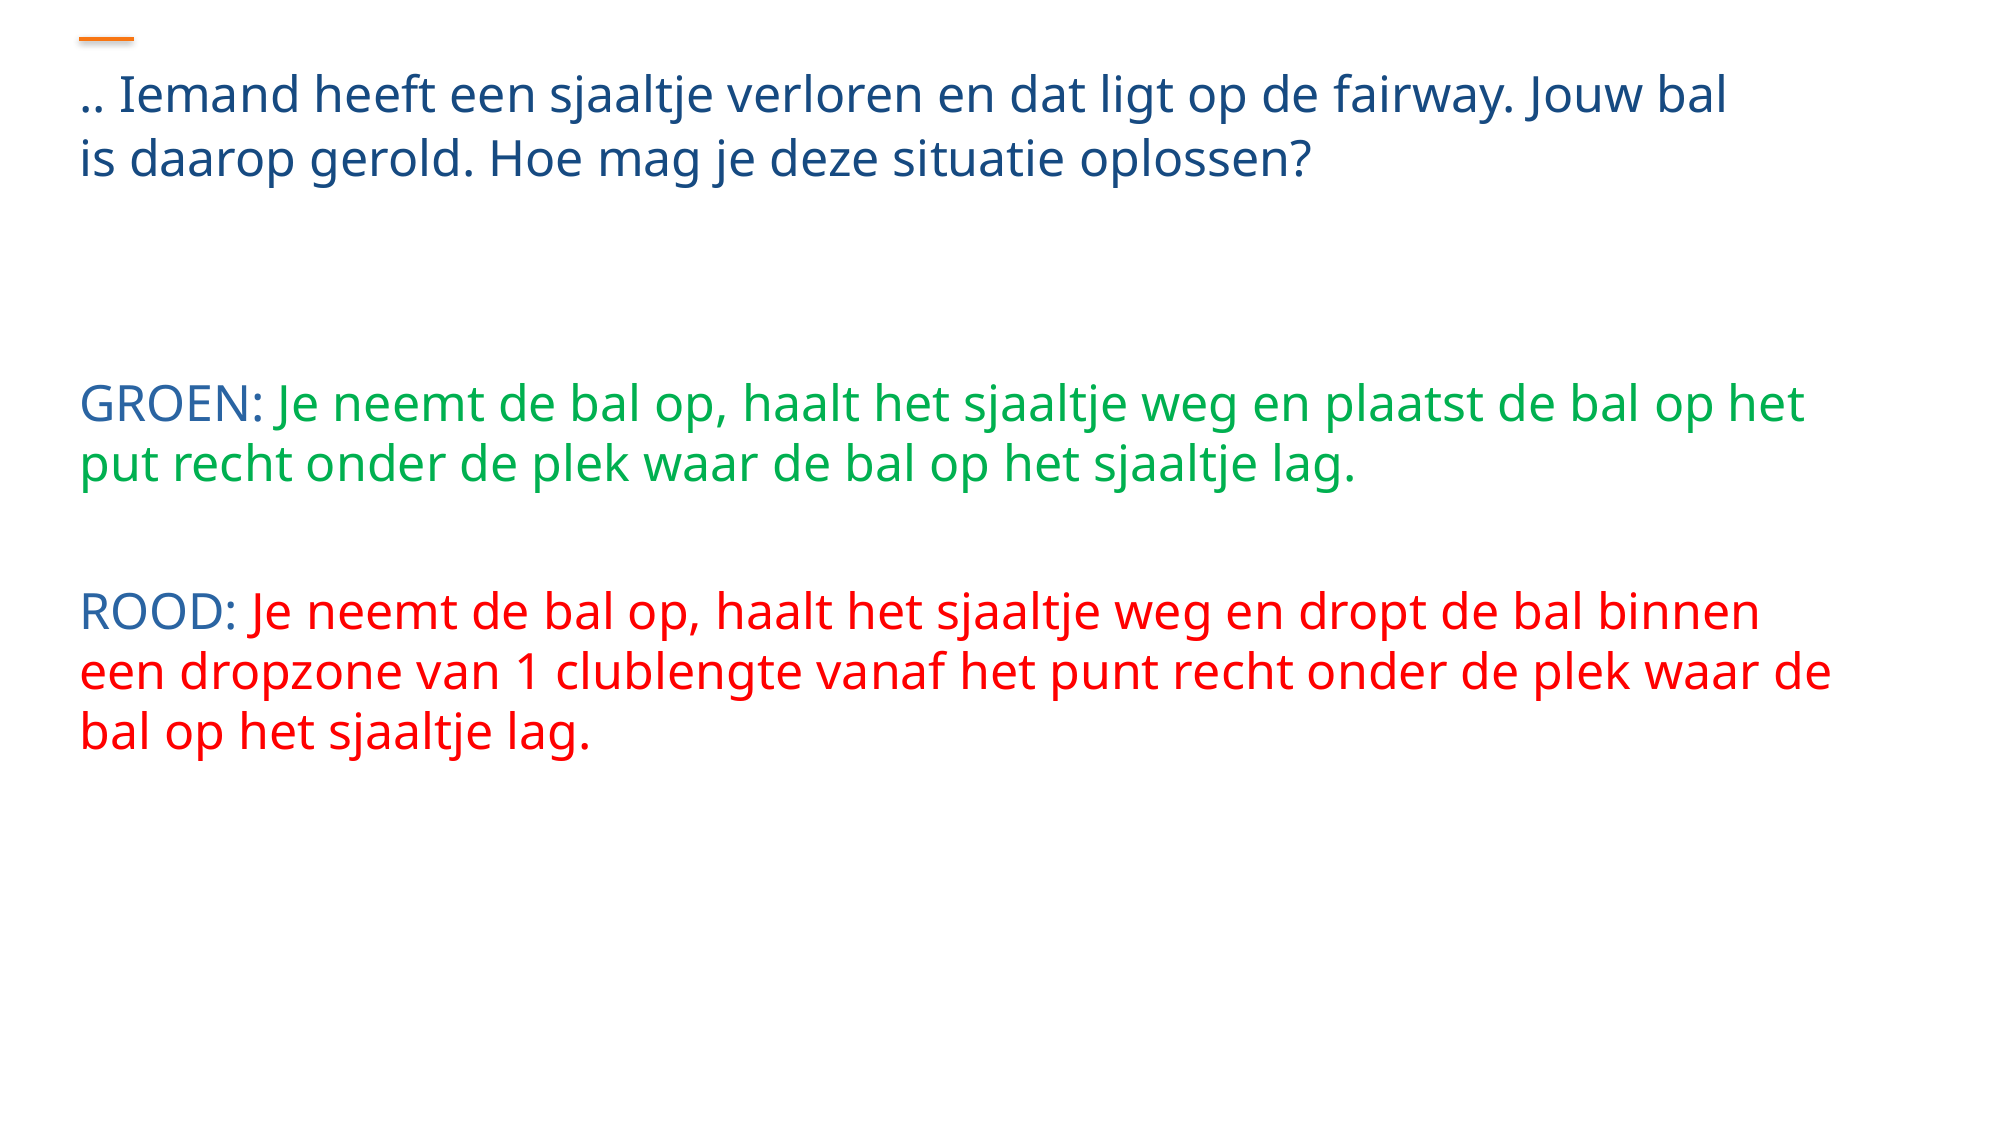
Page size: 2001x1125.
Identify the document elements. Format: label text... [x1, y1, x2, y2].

text_box GROEN: Je neemt de bal op, haalt het sjaaltje weg en plaatst de bal op het put recht onder de plek waar de bal op het sjaaltje lag. ROOD: Je neemt de bal op, haalt het sjaaltje weg en dropt de bal binnen een dropzone van 1 clublengte vanaf het punt recht onder de plek waar de bal op het sjaaltje lag. [79, 361, 1877, 1056]
text_box .. Iemand heeft een sjaaltje verloren en dat ligt op de fairway. Jouw bal is daarop gerold. Hoe mag je deze situatie oplossen? [59, 48, 1776, 294]
